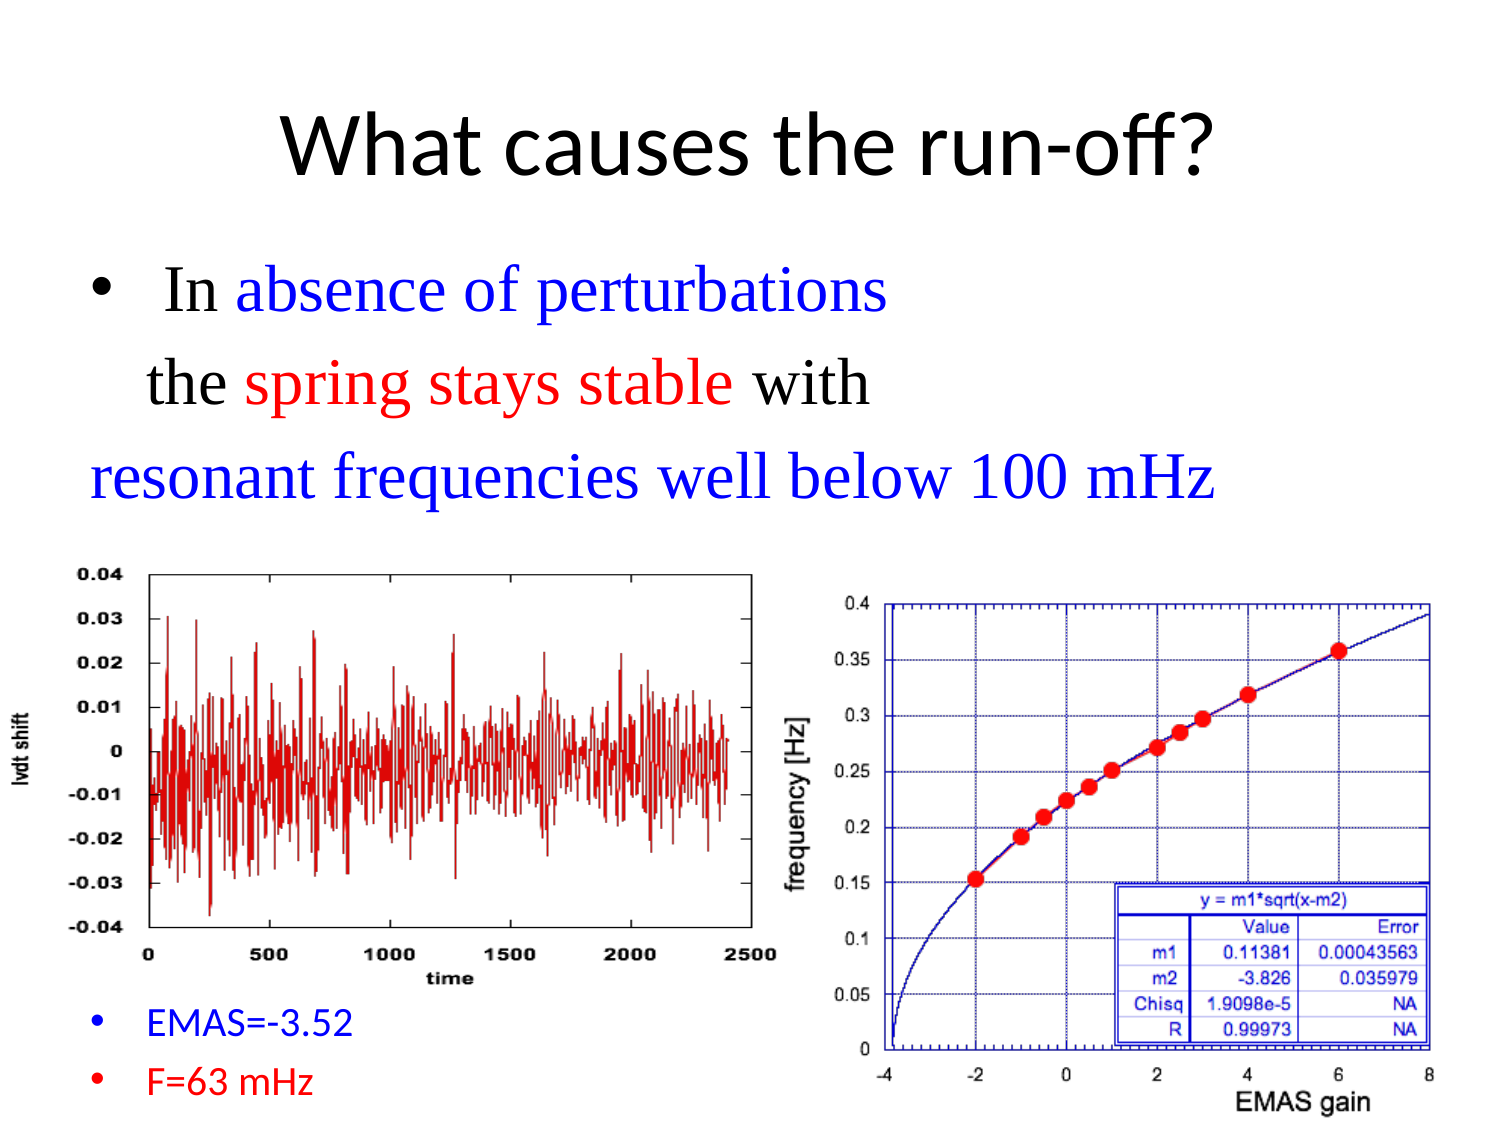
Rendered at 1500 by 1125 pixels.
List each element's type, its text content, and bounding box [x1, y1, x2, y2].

title What causes the run-off? [75, 45, 1425, 233]
picture [0, 457, 1467, 1125]
list In absence of perturbations the spring stays stable with resonant frequencies well below 100 mHz [75, 237, 1425, 455]
text_box EMAS=-3.52 F=63 mHz [75, 1002, 769, 1125]
